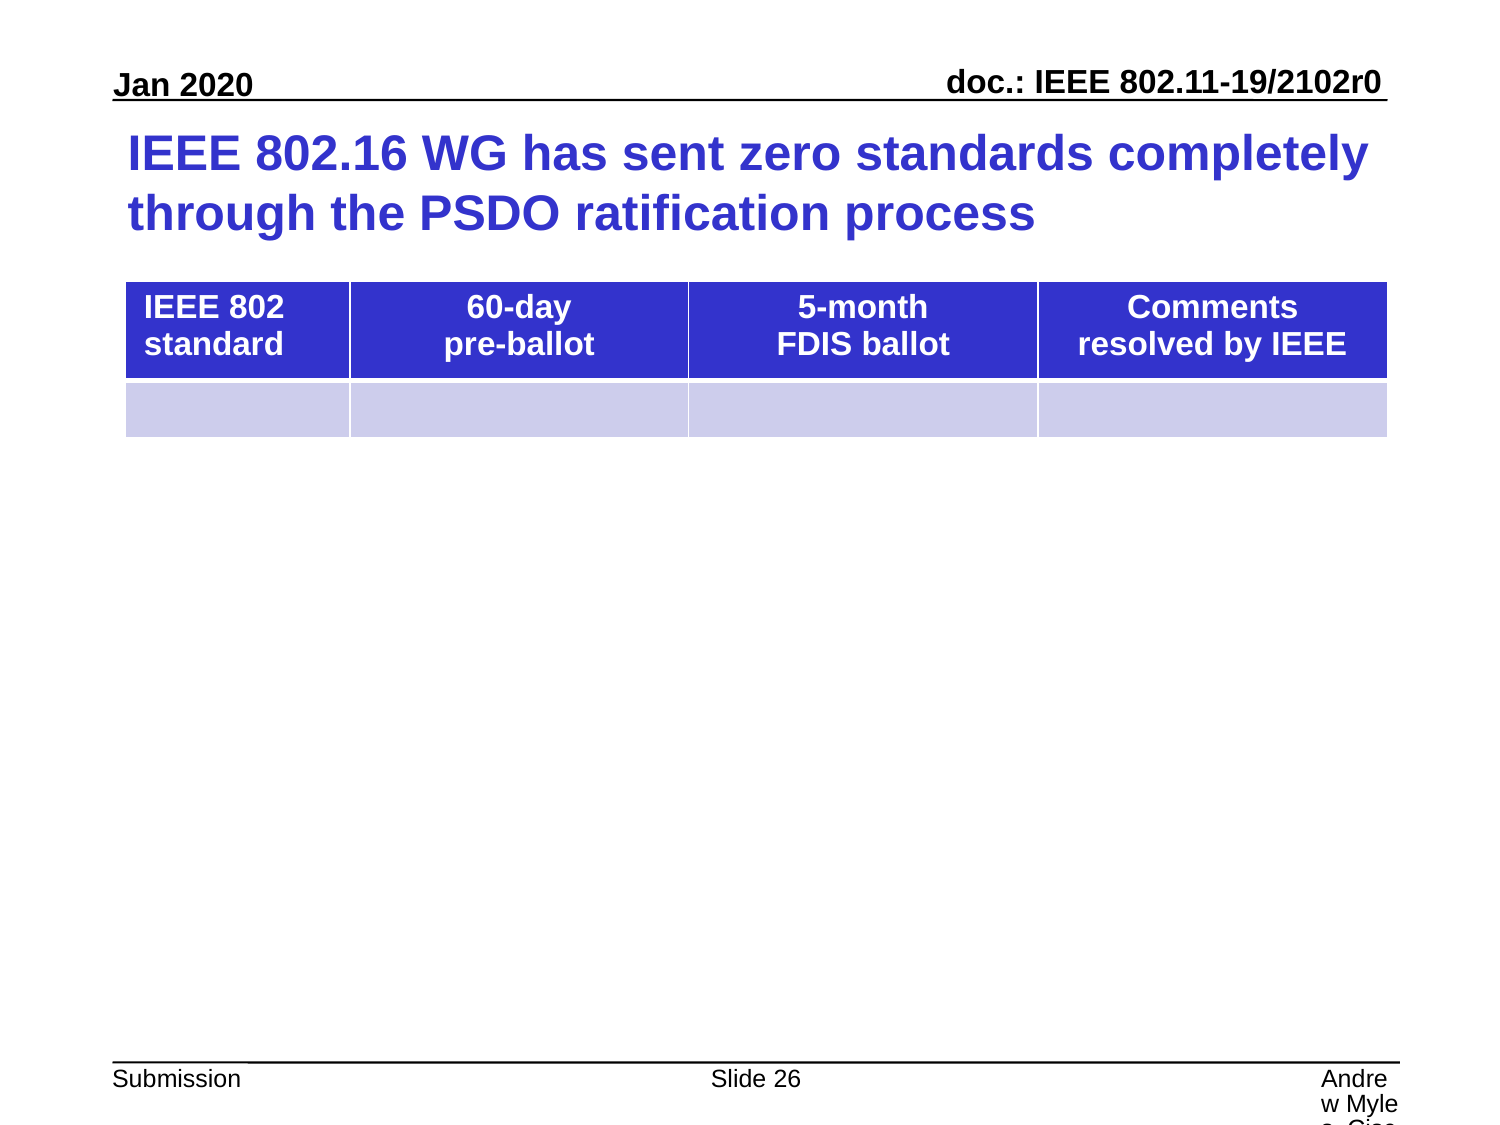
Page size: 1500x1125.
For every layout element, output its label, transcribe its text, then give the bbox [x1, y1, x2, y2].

table_header 60-day pre-ballot [351, 282, 688, 378]
table_header Comments resolved by IEEE [1039, 282, 1387, 378]
slide_number Slide 26 [709, 1061, 803, 1093]
table_cell [126, 383, 349, 437]
table_cell [1039, 383, 1387, 437]
table_cell [351, 383, 688, 437]
table_cell [689, 383, 1037, 437]
table_header IEEE 802 standard [126, 282, 349, 378]
footer Andrew Myles, Cisco [1320, 1061, 1402, 1093]
title IEEE 802.16 WG has sent zero standards completely through the PSDO ratification process [112, 112, 1388, 288]
table_header 5-month FDIS ballot [689, 282, 1037, 378]
